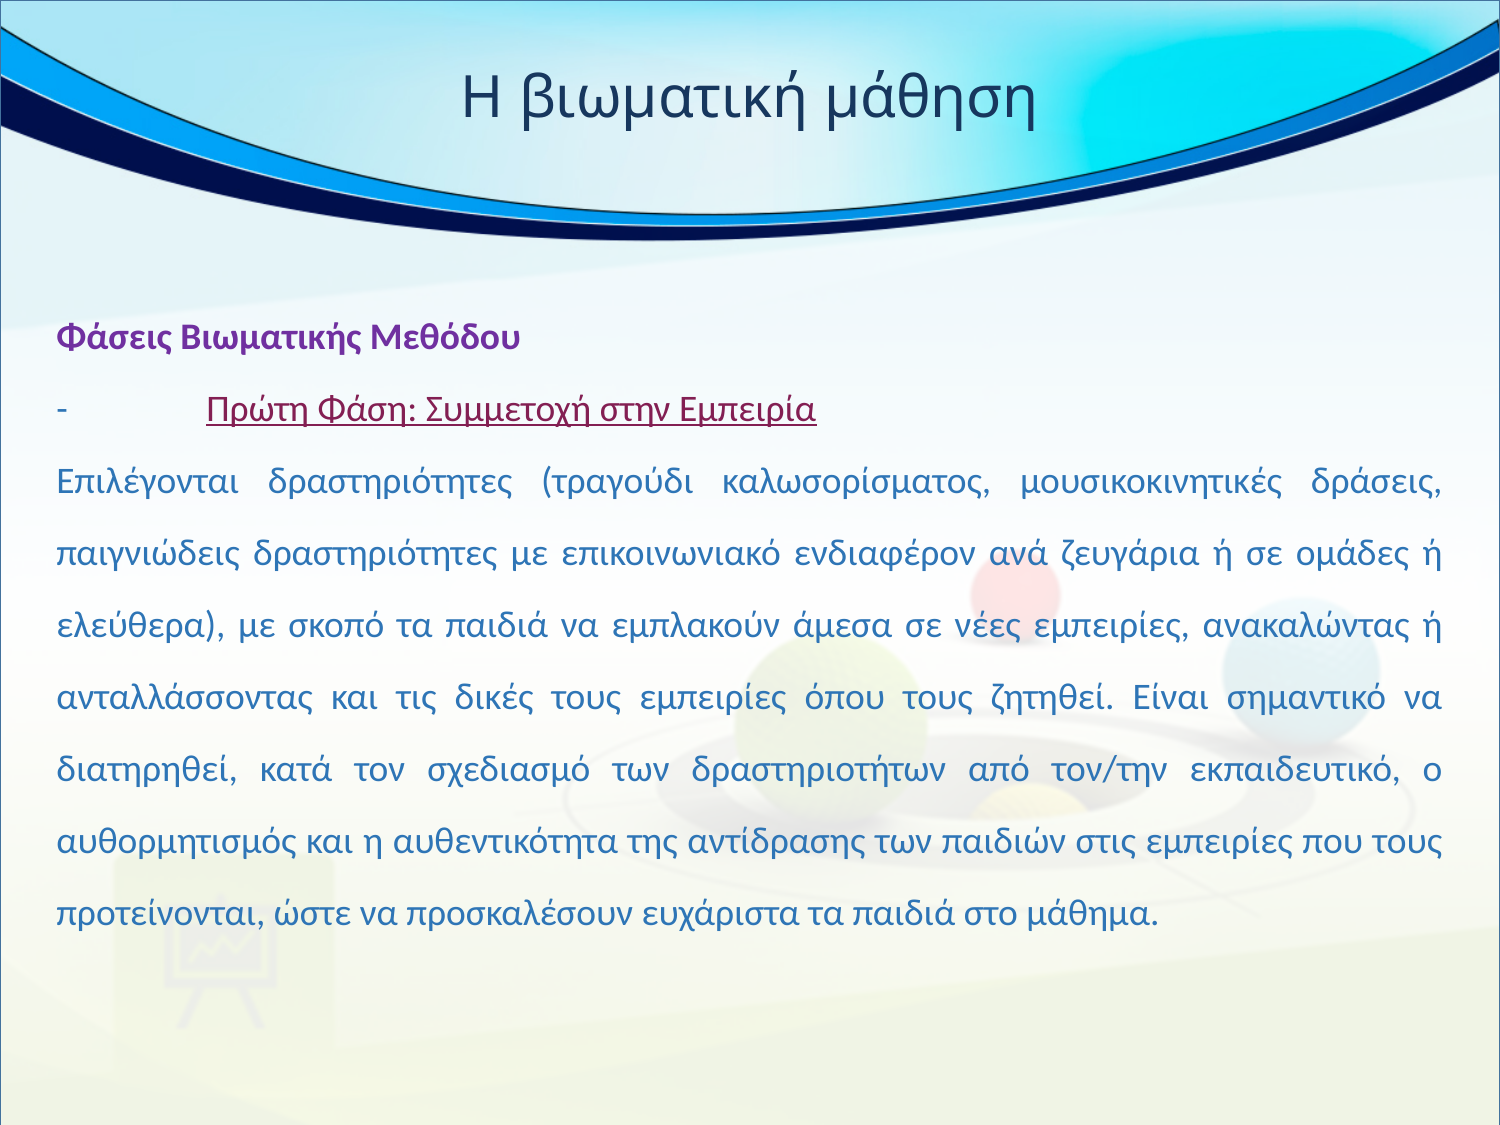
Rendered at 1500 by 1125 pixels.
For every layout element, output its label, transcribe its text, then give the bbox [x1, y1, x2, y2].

text_box [0, 0, 1500, 1125]
title Η βιωματική μάθηση [75, 0, 1425, 188]
list Φάσεις Βιωματικής Μεθόδου - Πρώτη Φάση: Συμμετοχή στην Εμπειρία Επιλέγονται δραστηριότητες (τραγούδι καλωσορίσματος, μουσικοκινητικές δράσεις, παιγνιώδεις δραστηριότητες με επικοινωνιακό ενδιαφέρον ανά ζευγάρια ή σε ομάδες ή ελεύθερα), με σκοπό τα παιδιά να εμπλακούν άμεσα σε νέες εμπειρίες, ανακαλώντας ή ανταλλάσσοντας και τις δικές τους εμπειρίες όπου τους ζητηθεί. Είναι σημαντικό να διατηρηθεί, κατά τον σχεδιασμό των δραστηριοτήτων από τον/την εκπαιδευτικό, ο αυθορμητισμός και η αυθεντικότητα της αντίδρασης των παιδιών στις εμπειρίες που τους προτείνονται, ώστε να προσκαλέσουν ευχάριστα τα παιδιά στο μάθημα. [41, 232, 1459, 1088]
